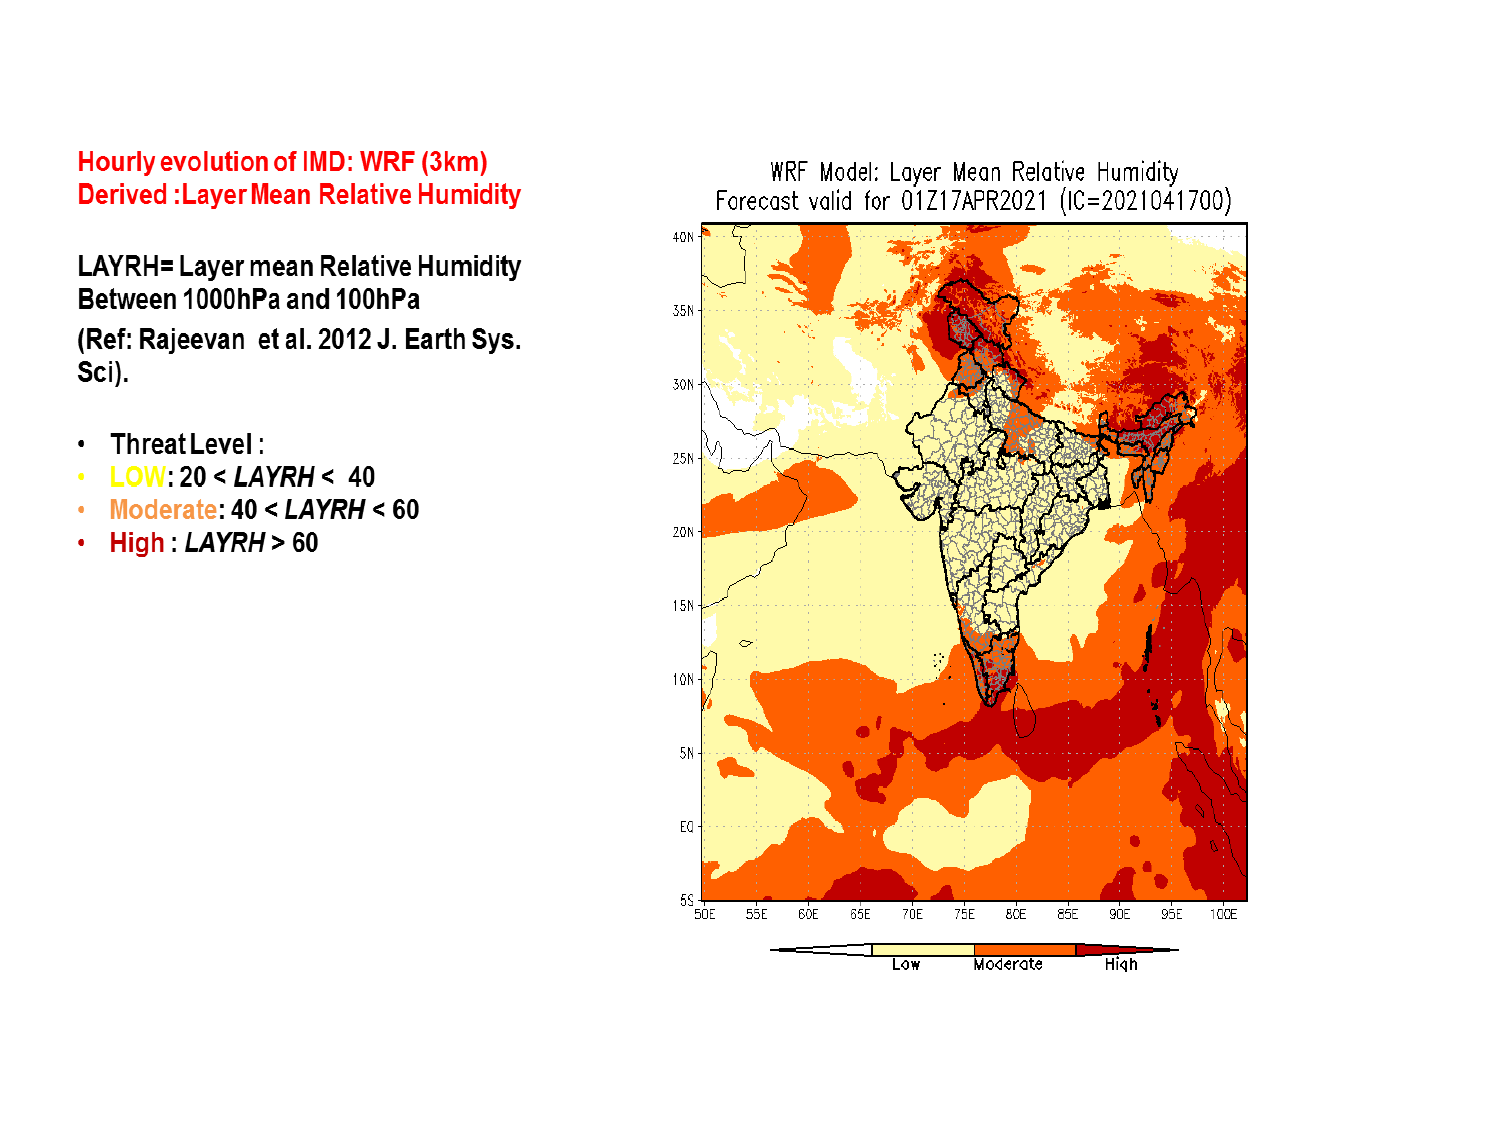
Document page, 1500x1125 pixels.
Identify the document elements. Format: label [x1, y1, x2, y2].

picture [74, 149, 1426, 976]
